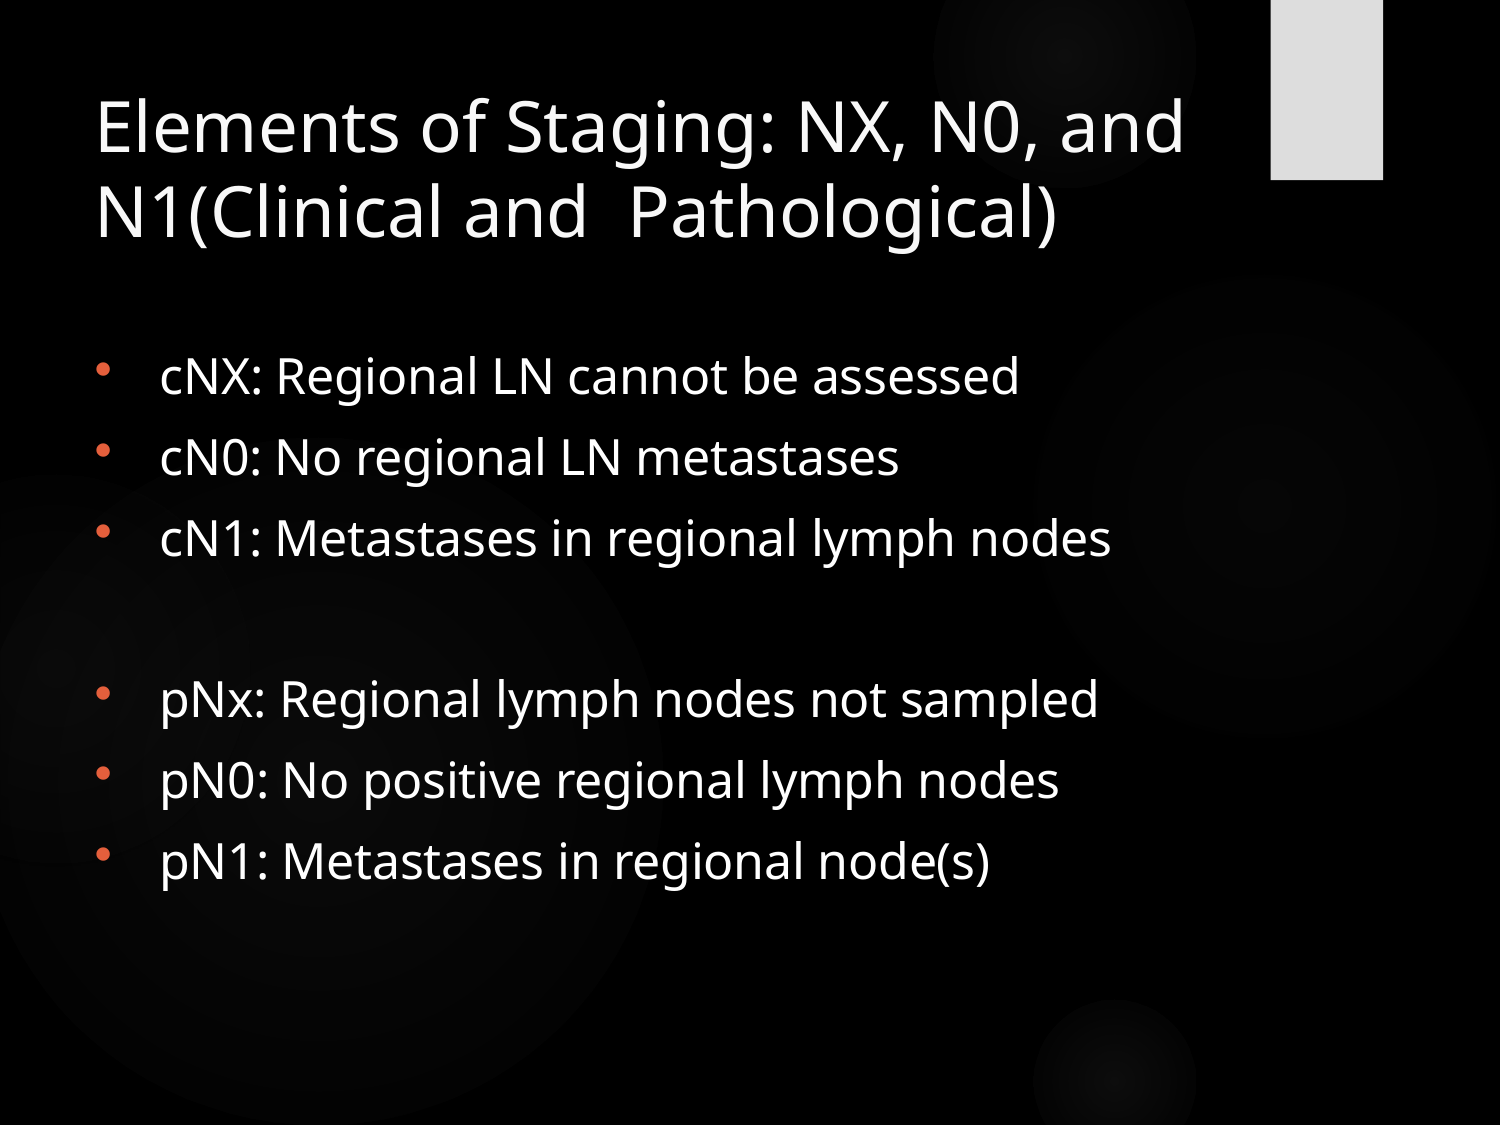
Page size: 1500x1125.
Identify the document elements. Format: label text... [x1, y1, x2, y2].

title Elements of Staging: NX, N0, and N1(Clinical and Pathological) [79, 74, 1237, 304]
list cNX: Regional LN cannot be assessed cN0: No regional LN metastases cN1: Metastases in regional lymph nodes pNx: Regional lymph nodes not sampled pN0: No positive regional lymph nodes pN1: Metastases in regional node(s) [79, 336, 1388, 1075]
